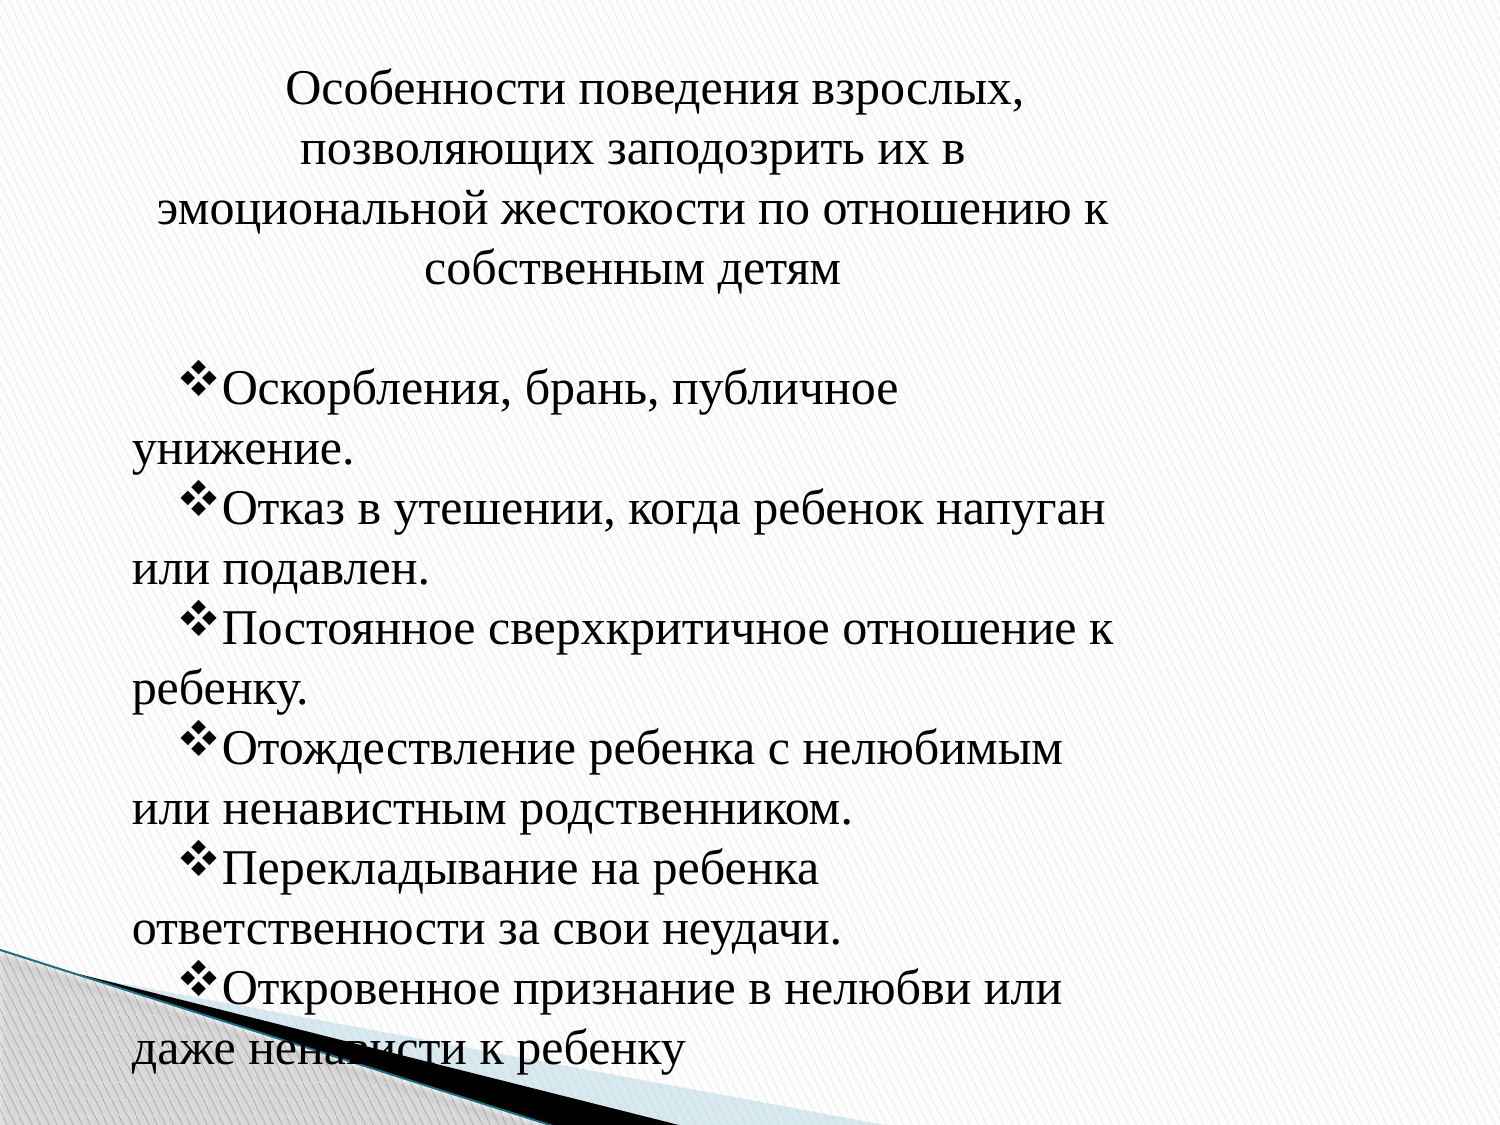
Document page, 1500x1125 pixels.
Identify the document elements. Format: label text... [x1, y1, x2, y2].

text_box Особенности поведения взрослых, позволяющих заподозрить их в эмоциональной жестокости по отношению к собственным детям Оскорбления, брань, публичное унижение. Отказ в утешении, когда ребенок напуган или подавлен. Постоянное сверхкритичное отношение к ребенку. Отождествление ребенка с нелюбимым или ненавистным родственником. Перекладывание на ребенка ответственности за свои неудачи. Откровенное признание в нелюбви или даже ненависти к ребенку [117, 46, 1149, 1125]
